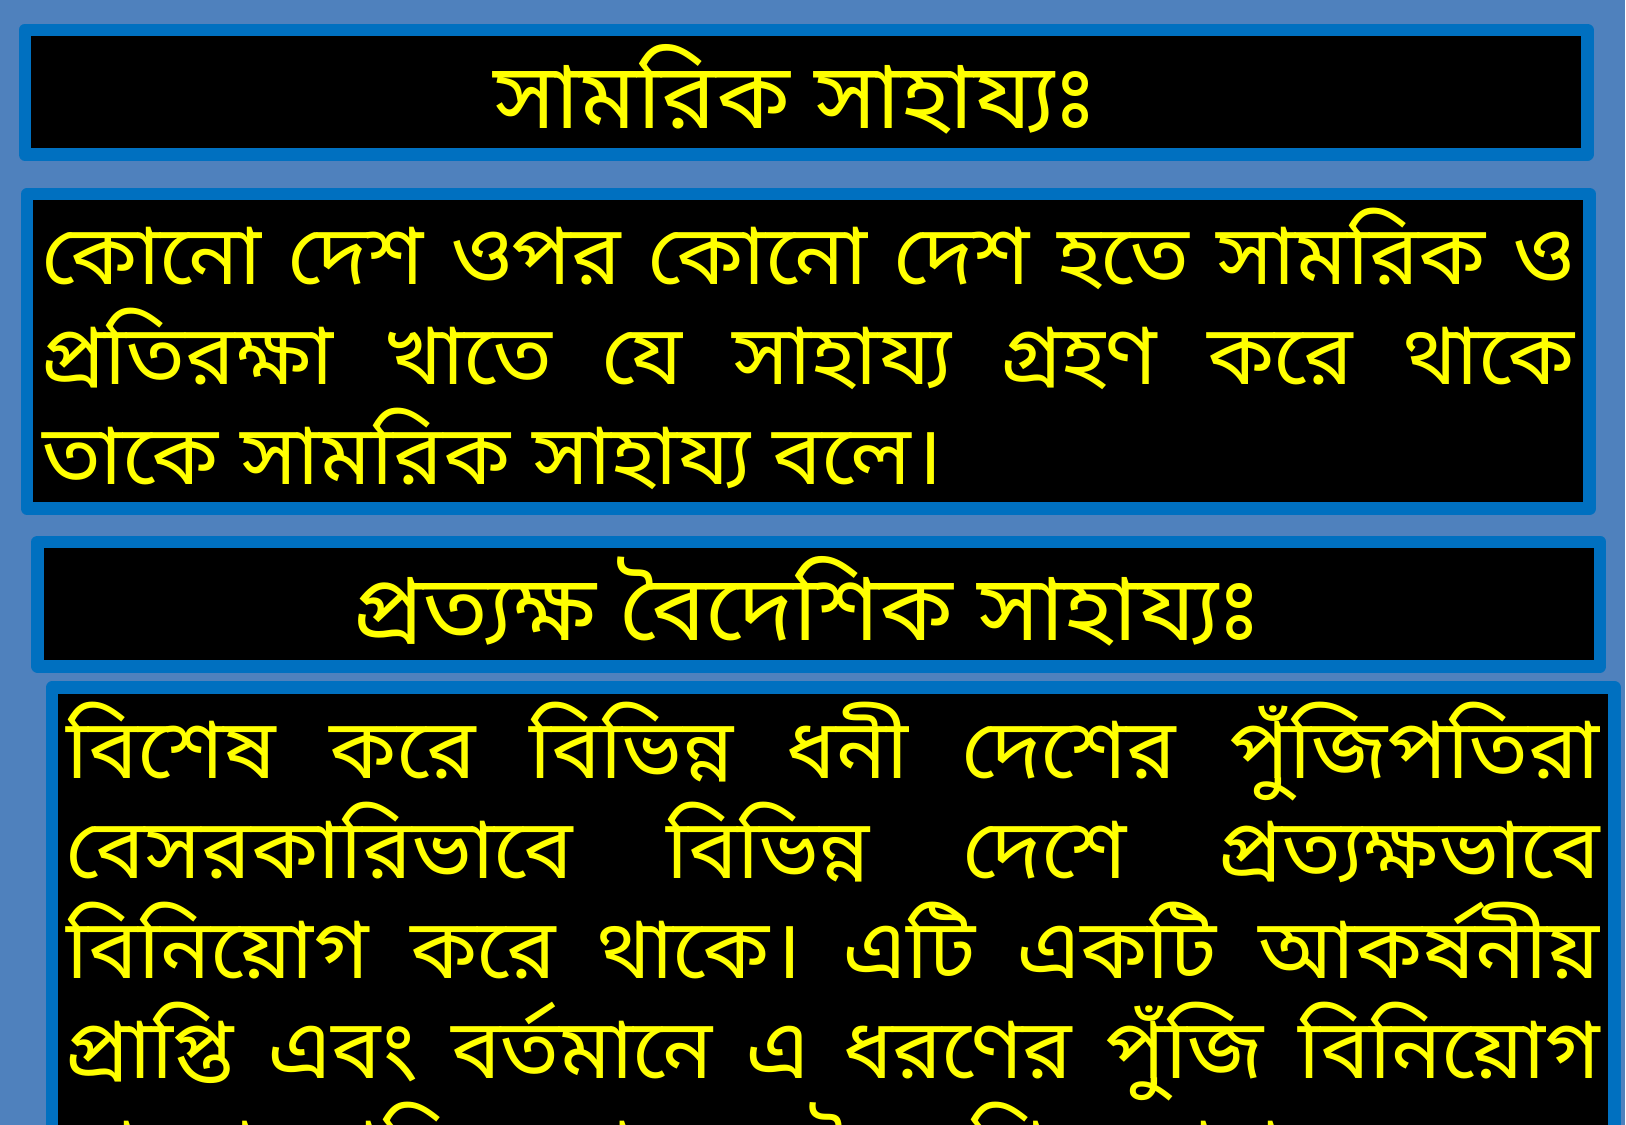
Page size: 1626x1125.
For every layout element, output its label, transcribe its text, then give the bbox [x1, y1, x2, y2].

text_box সামরিক সাহায্যঃ [24, 29, 1588, 155]
text_box প্রত্যক্ষ বৈদেশিক সাহায্যঃ [37, 541, 1601, 667]
text_box কোনো দেশ ওপর কোনো দেশ হতে সামরিক ও প্রতিরক্ষা খাতে যে সাহায্য গ্রহণ করে থাকে তাকে সামরিক সাহায্য বলে। [27, 194, 1590, 509]
text_box বিশেষ করে বিভিন্ন ধনী দেশের পুঁজিপতিরা বেসরকারিভাবে বিভিন্ন দেশে প্রত্যক্ষভাবে বিনিয়োগ করে থাকে। এটি একটি আকর্ষনীয় প্রাপ্তি এবং বর্তমানে এ ধরণের পুঁজি বিনিয়োগ বা আমদানিকে প্রত্যক্ষ বৈদেশিক সাহায্য বলে। [52, 687, 1615, 1125]
